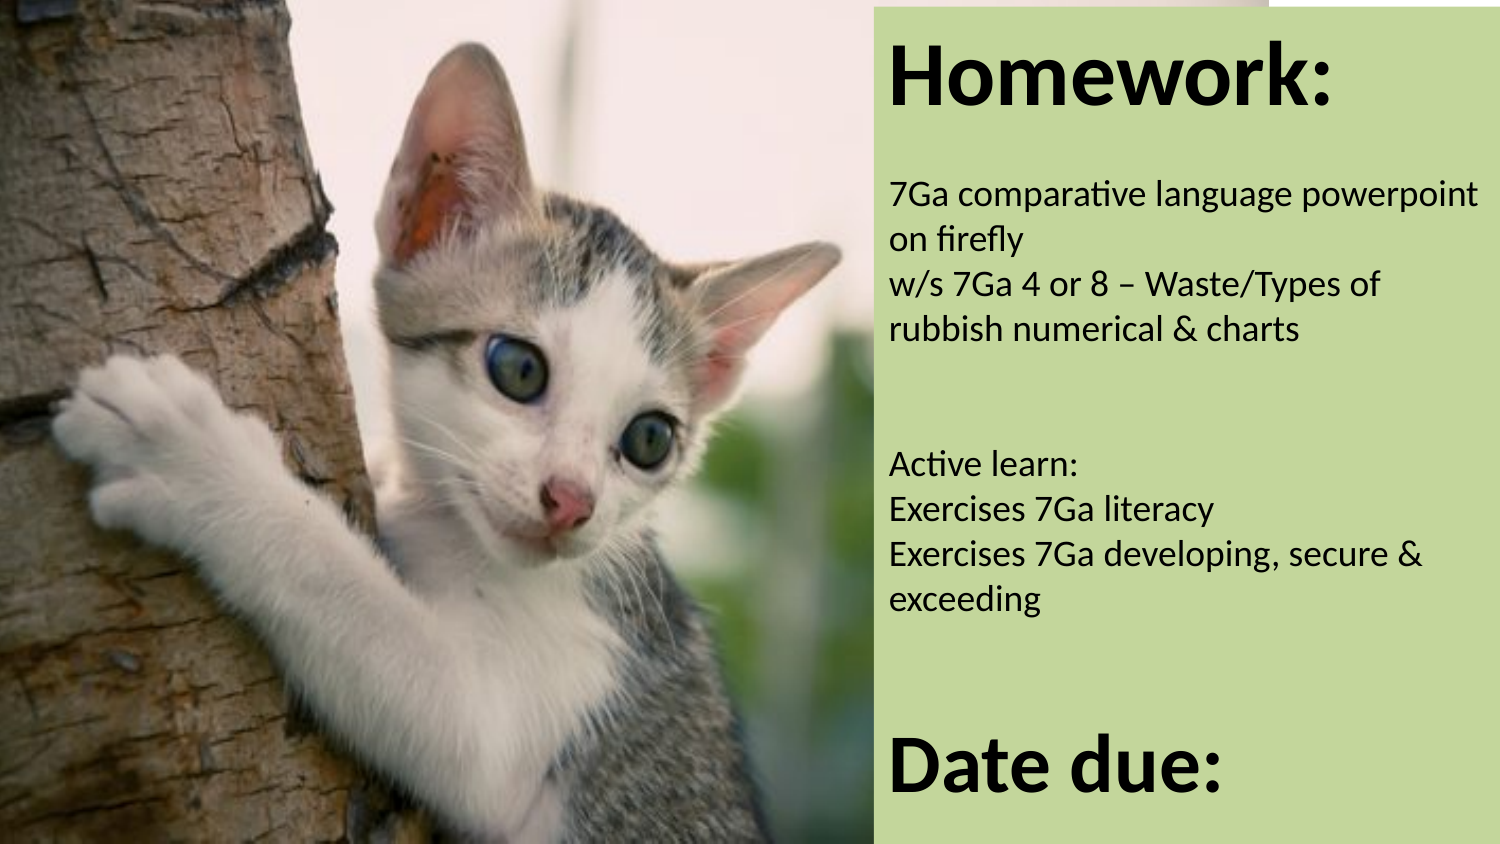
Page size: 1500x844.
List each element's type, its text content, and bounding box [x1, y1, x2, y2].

text_box Homework: 7Ga comparative language powerpoint on firefly w/s 7Ga 4 or 8 – Waste/Types of rubbish numerical & charts Active learn: Exercises 7Ga literacy Exercises 7Ga developing, secure & exceeding Date due: [1273, 6, 1500, 844]
picture [0, 0, 1269, 844]
